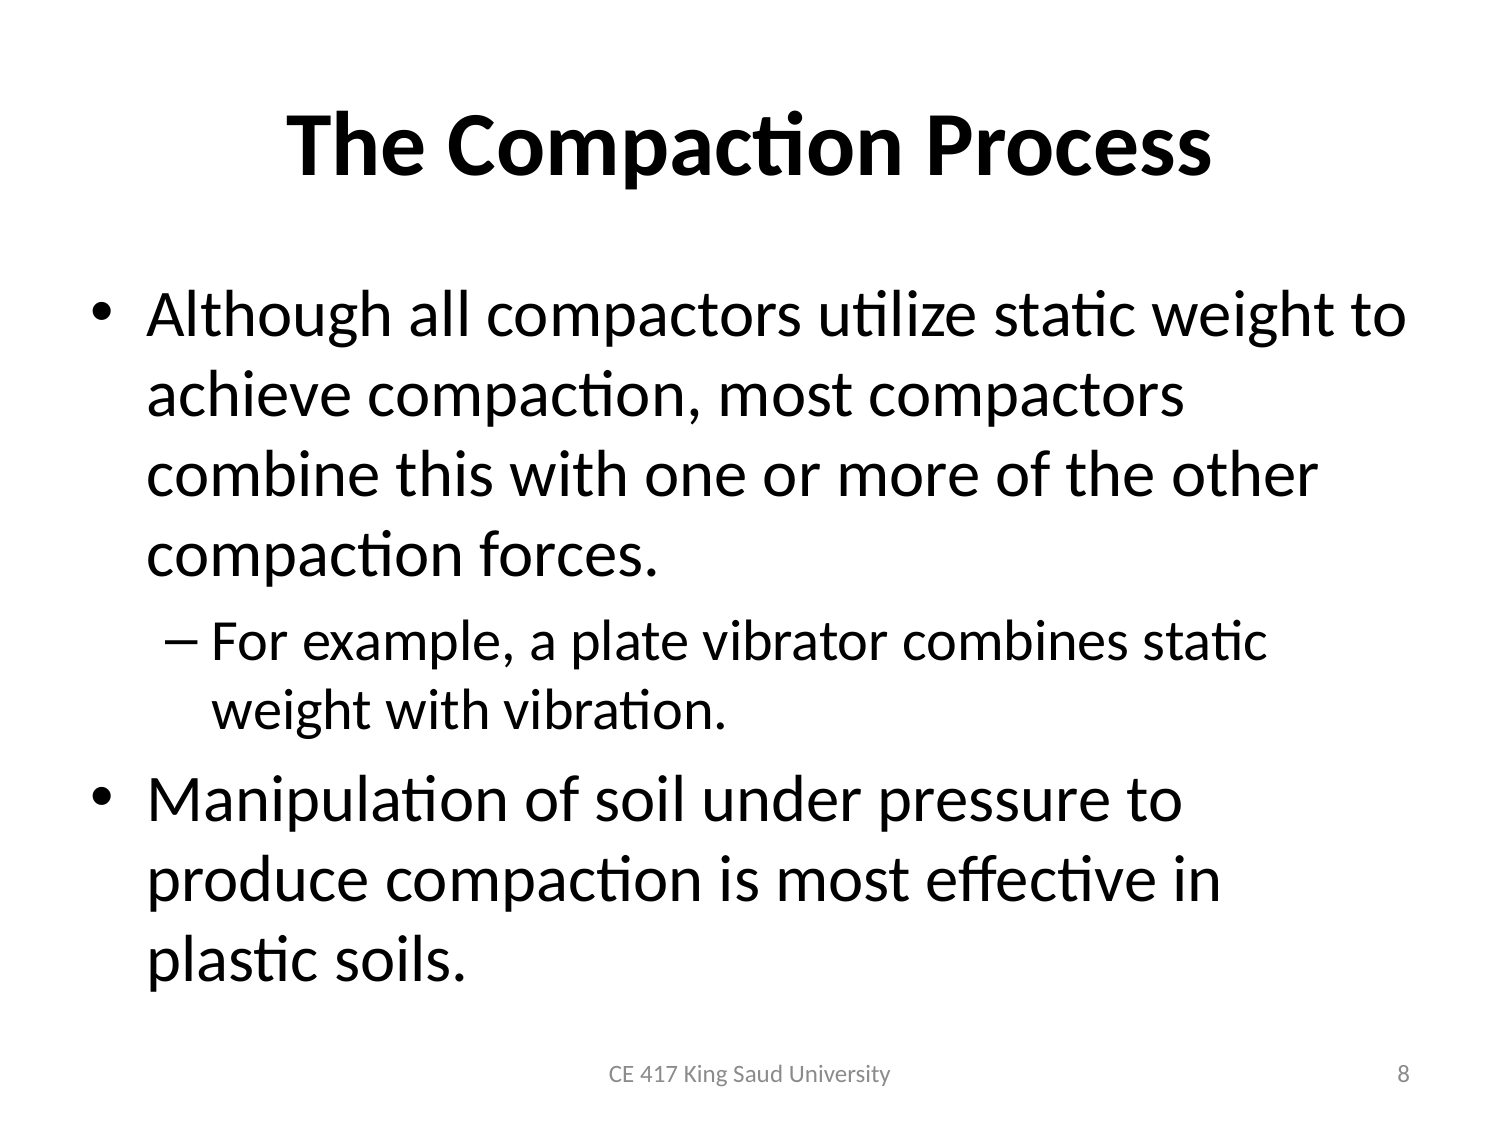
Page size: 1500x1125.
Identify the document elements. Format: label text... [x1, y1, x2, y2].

title The Compaction Process [75, 45, 1425, 233]
footer CE 417 King Saud University [512, 1042, 988, 1103]
slide_number 8 [1074, 1042, 1425, 1103]
list Although all compactors utilize static weight to achieve compaction, most compactors combine this with one or more of the other compaction forces. For example, a plate vibrator combines static weight with vibration. Manipulation of soil under pressure to produce compaction is most effective in plastic soils. [75, 262, 1425, 1005]
